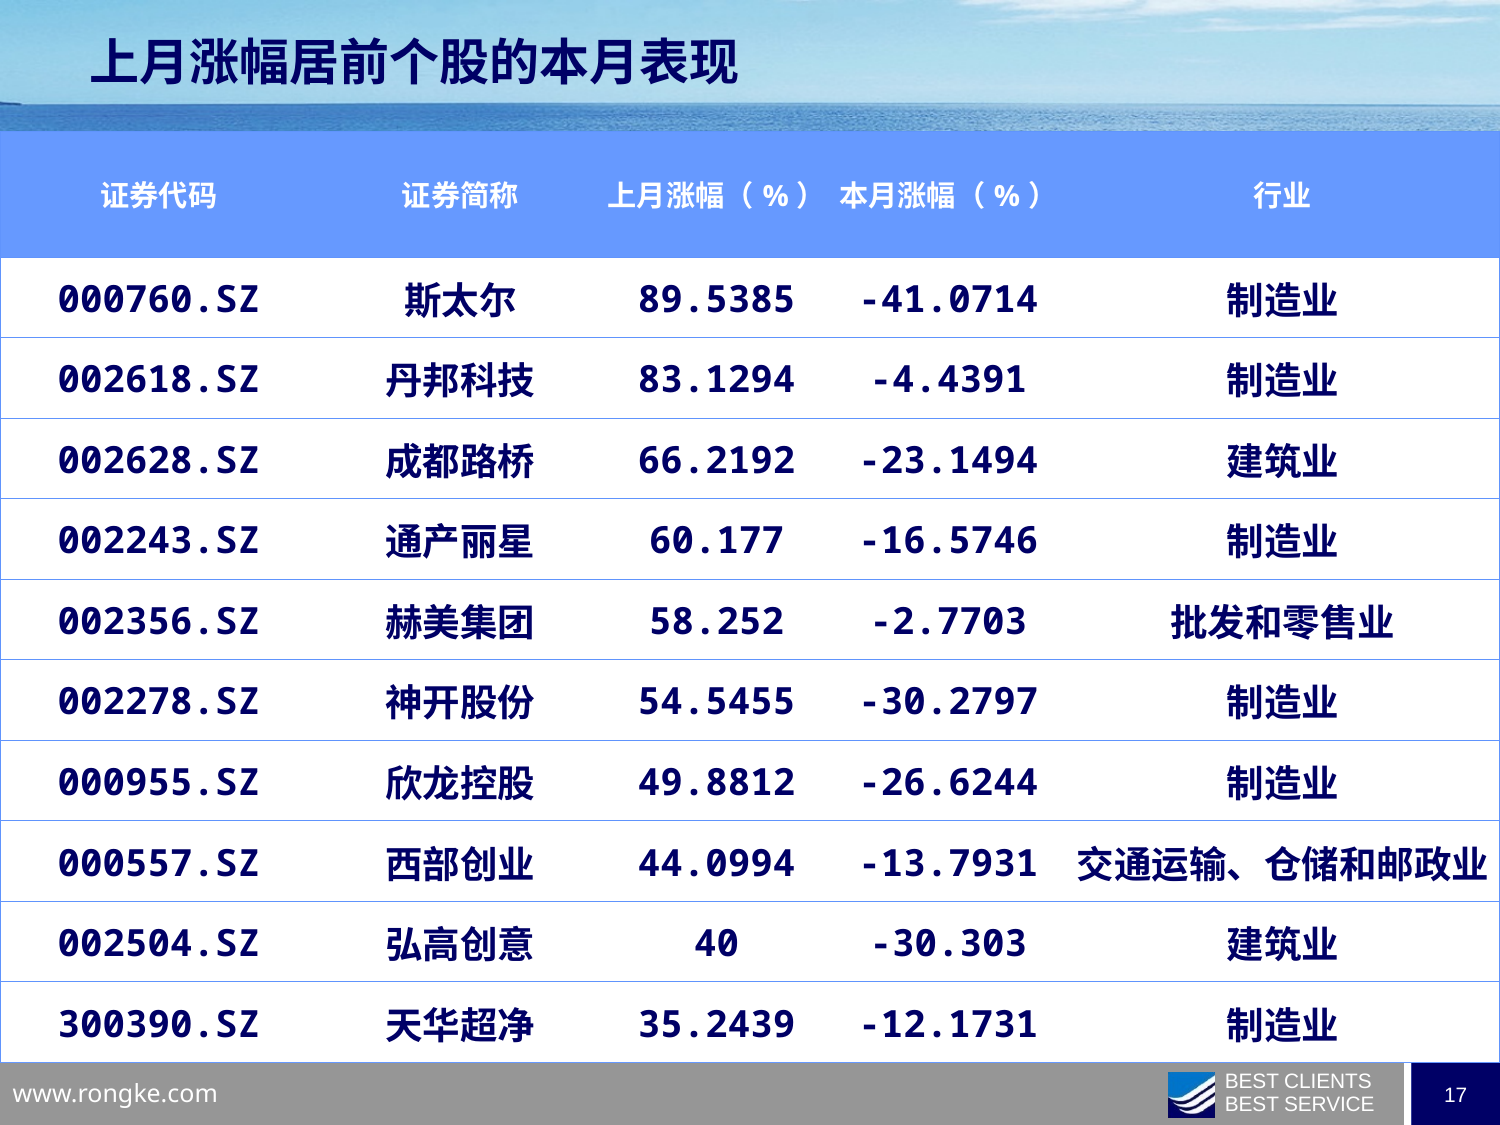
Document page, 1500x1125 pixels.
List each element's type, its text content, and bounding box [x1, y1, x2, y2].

table_cell 89.5385 [603, 258, 831, 337]
table_cell 002504.SZ [1, 902, 318, 981]
table_cell 制造业 [1066, 741, 1499, 820]
table_cell -30.2797 [831, 660, 1066, 740]
table_cell 002628.SZ [1, 419, 318, 498]
table_cell 制造业 [1066, 660, 1499, 740]
table_cell -23.1494 [831, 419, 1066, 498]
table_cell 赫美集团 [318, 580, 603, 659]
table_cell 35.2439 [603, 982, 831, 1062]
table_cell 欣龙控股 [318, 741, 603, 820]
table_cell 54.5455 [603, 660, 831, 740]
table_cell 制造业 [1066, 982, 1499, 1062]
table_cell -26.6244 [831, 741, 1066, 820]
table_cell -4.4391 [831, 338, 1066, 418]
table_cell 66.2192 [603, 419, 831, 498]
table_cell 通产丽星 [318, 499, 603, 579]
table_cell 制造业 [1066, 499, 1499, 579]
table_cell 建筑业 [1066, 902, 1499, 981]
table_cell 成都路桥 [318, 419, 603, 498]
table_header 行业 [1066, 132, 1499, 257]
table_cell 制造业 [1066, 338, 1499, 418]
table_cell 60.177 [603, 499, 831, 579]
table_header 证券简称 [318, 132, 603, 257]
table_cell -30.303 [831, 902, 1066, 981]
table_cell 斯太尔 [318, 258, 603, 337]
table_cell 002278.SZ [1, 660, 318, 740]
table_cell 建筑业 [1066, 419, 1499, 498]
table_cell 002243.SZ [1, 499, 318, 579]
table_cell 西部创业 [318, 821, 603, 901]
table_cell -41.0714 [831, 258, 1066, 337]
table_cell 44.0994 [603, 821, 831, 901]
table_header 本月涨幅（%） [831, 132, 1066, 257]
table_cell -16.5746 [831, 499, 1066, 579]
table_cell 天华超净 [318, 982, 603, 1062]
table_cell 000955.SZ [1, 741, 318, 820]
text_box 上月涨幅居前个股的本月表现 [74, 23, 1425, 131]
table_cell 神开股份 [318, 660, 603, 740]
table_header 上月涨幅（%） [603, 132, 831, 257]
table_cell 002618.SZ [1, 338, 318, 418]
table_cell 49.8812 [603, 741, 831, 820]
table_cell 000557.SZ [1, 821, 318, 901]
table_cell 000760.SZ [1, 258, 318, 337]
table_cell 丹邦科技 [318, 338, 603, 418]
table_cell 批发和零售业 [1066, 580, 1499, 659]
table_cell 002356.SZ [1, 580, 318, 659]
table_header 证券代码 [1, 132, 318, 257]
table_cell -2.7703 [831, 580, 1066, 659]
table_cell 83.1294 [603, 338, 831, 418]
table_cell -12.1731 [831, 982, 1066, 1062]
table_cell 交通运输、仓储和邮政业 [1066, 821, 1499, 901]
table_cell 58.252 [603, 580, 831, 659]
table_cell 40 [603, 902, 831, 981]
table_cell 弘高创意 [318, 902, 603, 981]
table_cell -13.7931 [831, 821, 1066, 901]
table_cell 制造业 [1066, 258, 1499, 337]
table_cell 300390.SZ [1, 982, 318, 1062]
picture [1168, 1072, 1215, 1118]
picture [0, 0, 1500, 131]
